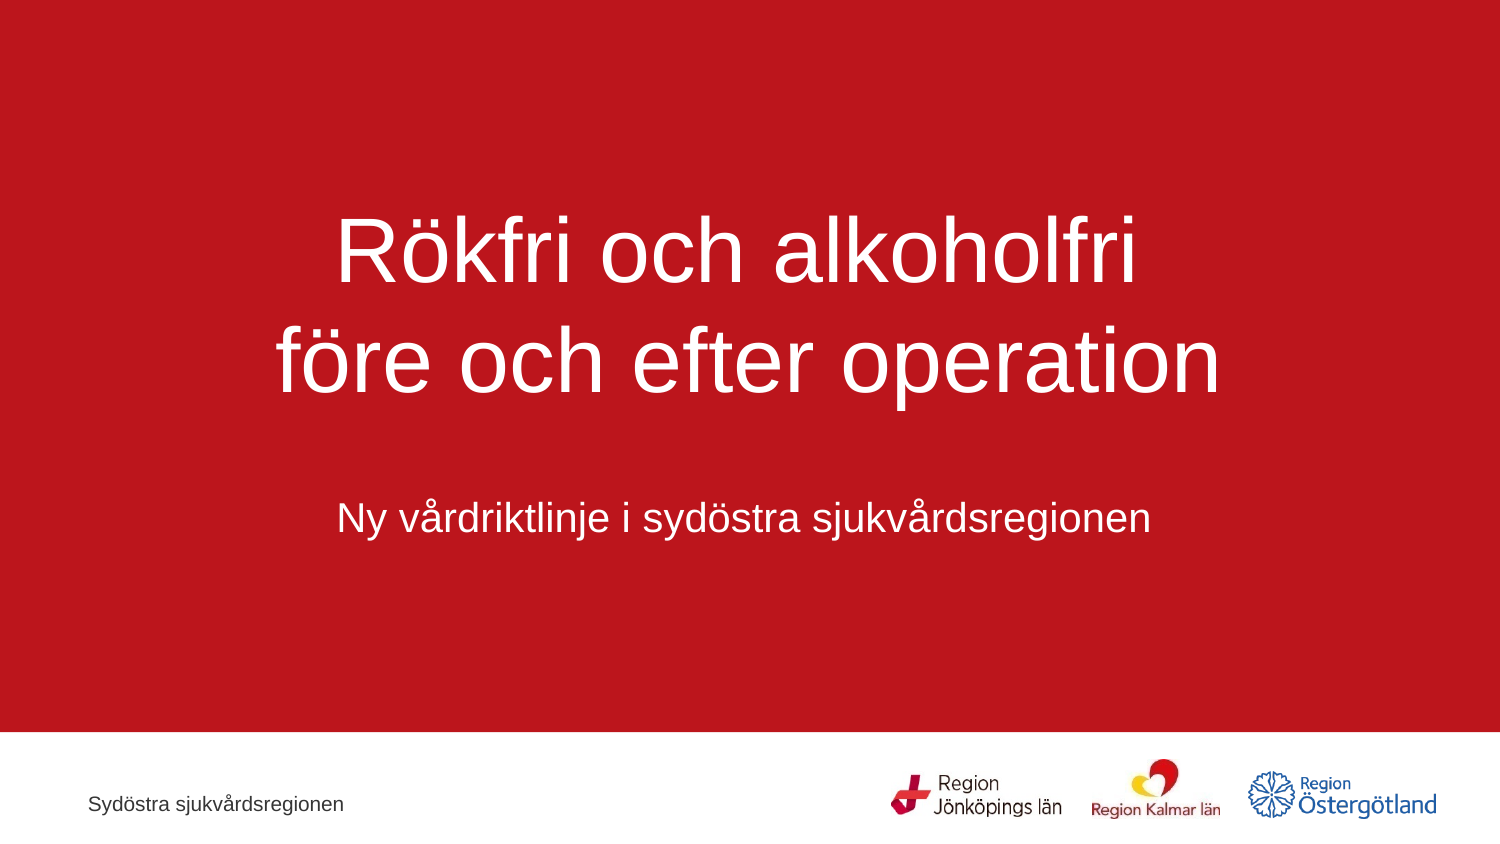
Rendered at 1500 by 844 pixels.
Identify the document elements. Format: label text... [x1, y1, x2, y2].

picture [891, 771, 1062, 819]
picture [1092, 759, 1220, 819]
title Rökfri och alkoholfri före och efter operation Ny vårdriktlinje i sydöstra sjukvårdsregionen [0, 0, 1500, 733]
picture [1248, 771, 1436, 819]
